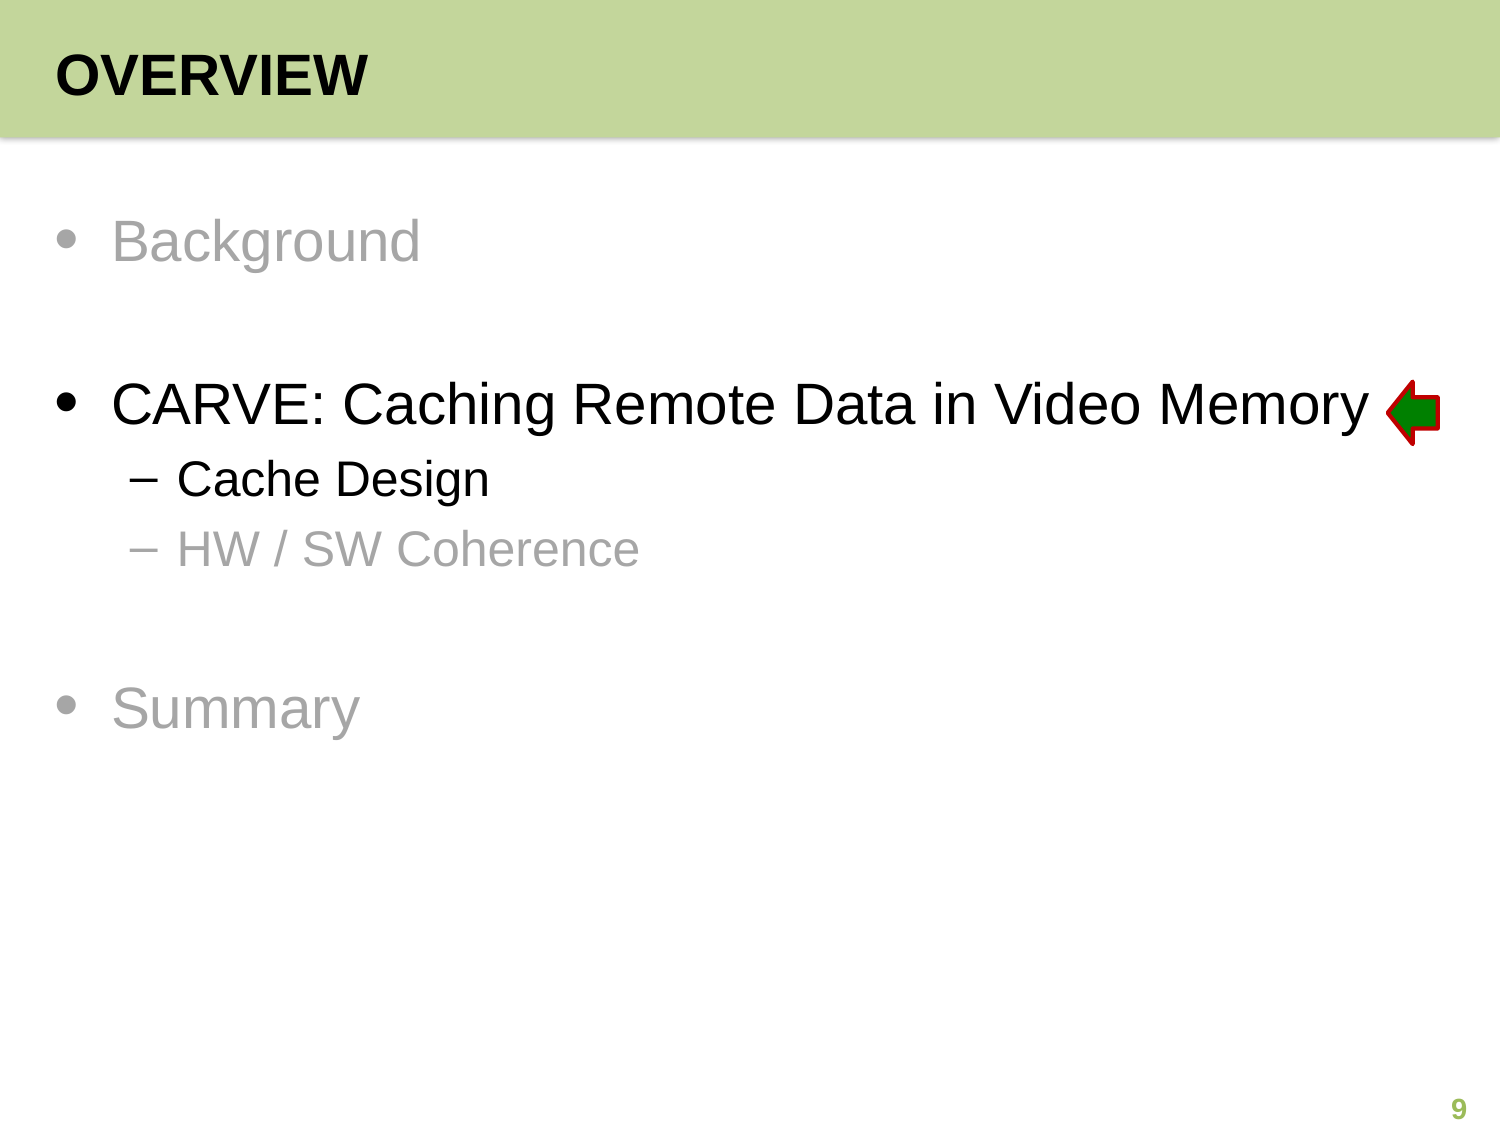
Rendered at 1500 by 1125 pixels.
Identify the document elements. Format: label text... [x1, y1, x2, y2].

list Background CARVE: Caching Remote Data in Video Memory Cache Design HW / SW Coherence Summary [39, 195, 1463, 988]
text_box [1387, 381, 1438, 445]
title Overview [40, 32, 1416, 113]
slide_number 9 [1132, 1087, 1483, 1125]
